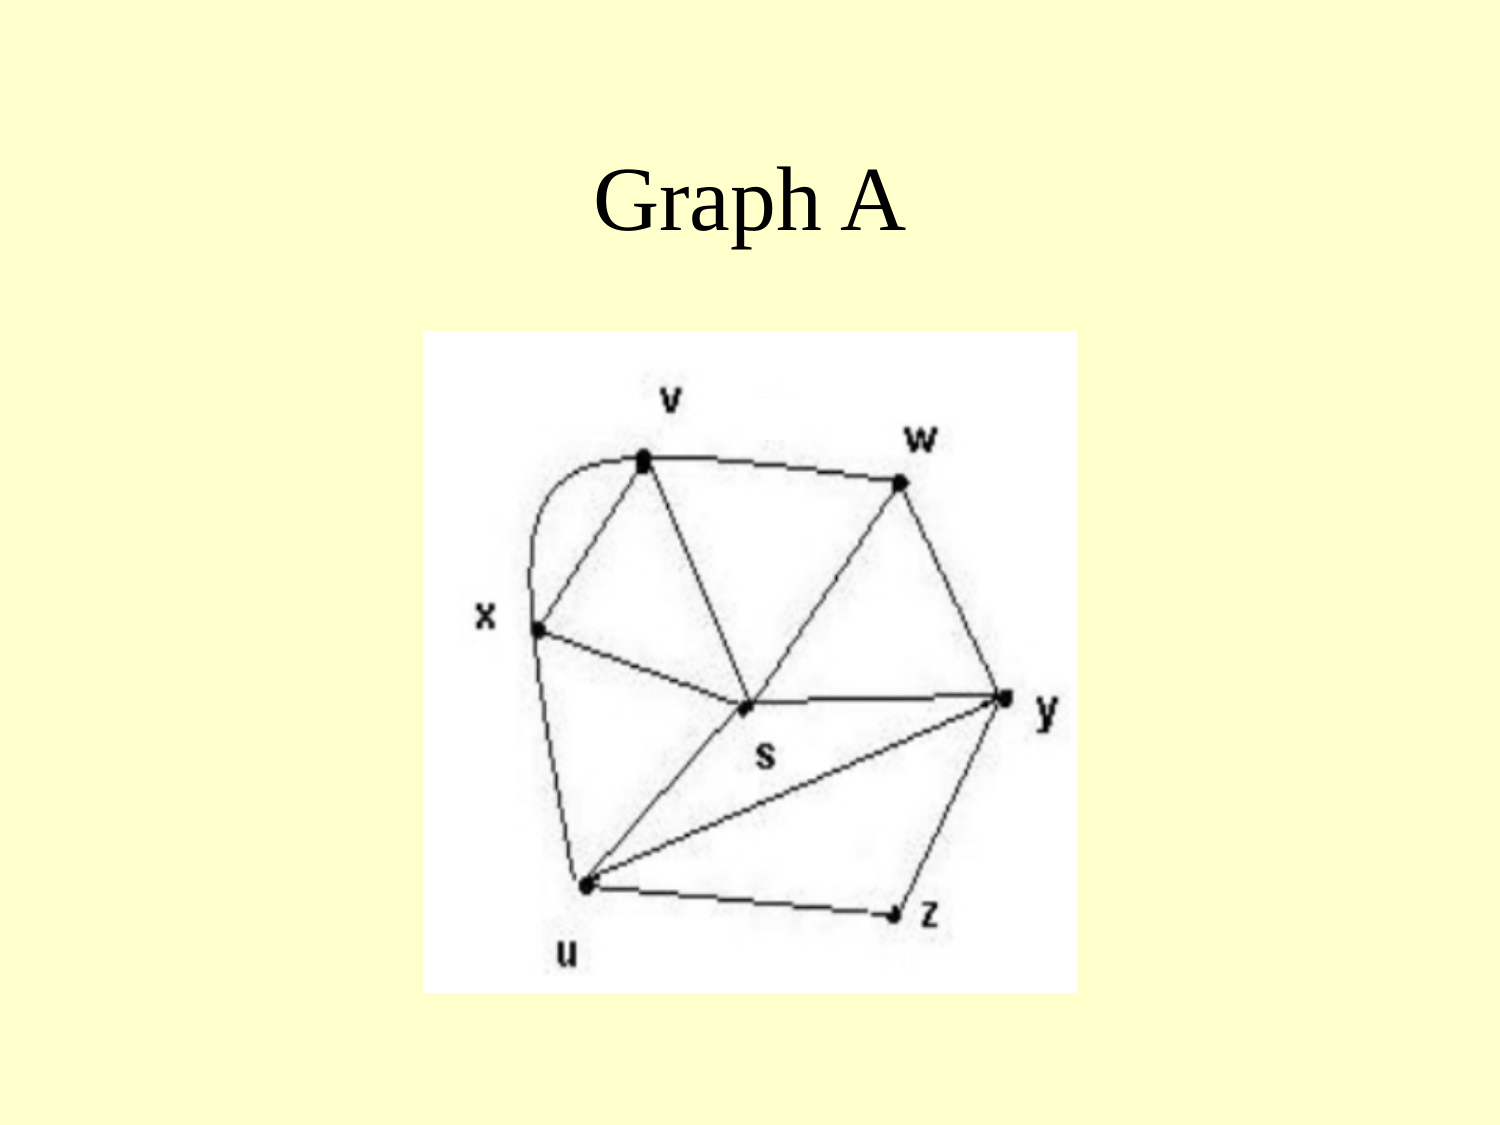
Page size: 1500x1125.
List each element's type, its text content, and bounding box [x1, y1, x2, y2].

title Graph A [112, 99, 1388, 288]
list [423, 331, 1077, 994]
